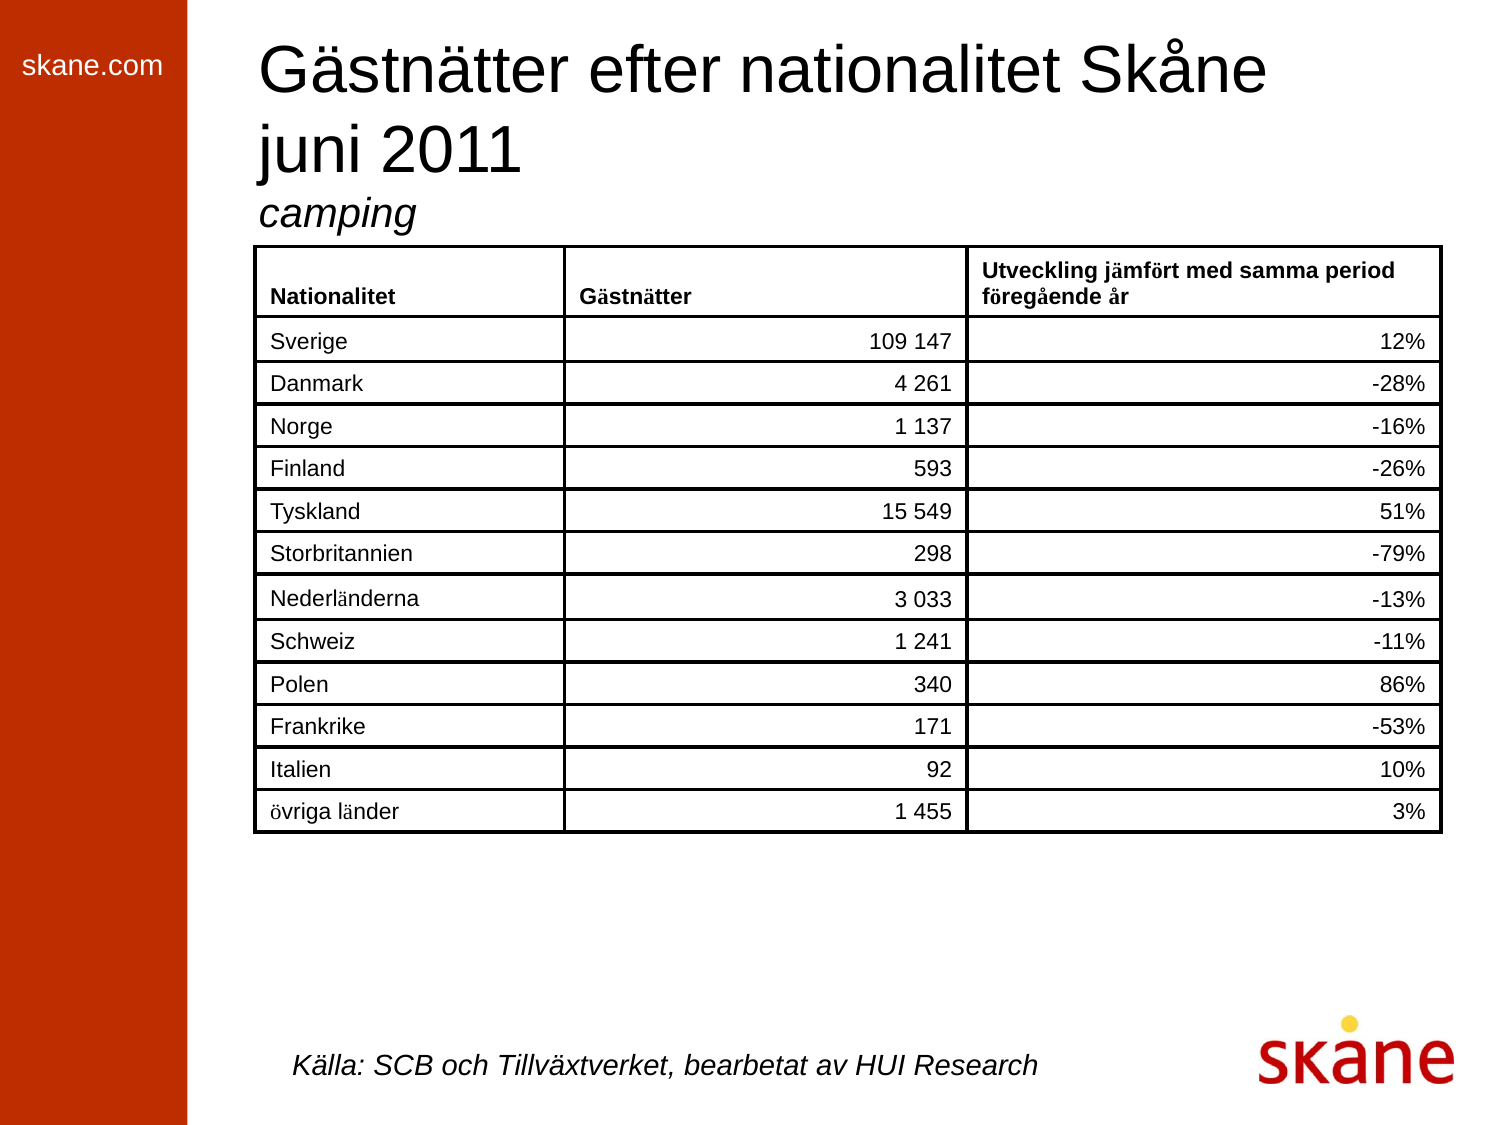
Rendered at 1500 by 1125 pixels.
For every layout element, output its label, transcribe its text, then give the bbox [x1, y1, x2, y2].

table_cell 1 137 [566, 406, 965, 445]
picture [1259, 1015, 1454, 1084]
table_cell -79% [969, 533, 1439, 572]
table_cell -16% [969, 406, 1439, 445]
table_cell övriga länder [257, 791, 563, 830]
table_cell Italien [257, 749, 563, 788]
table_cell 15 549 [566, 491, 965, 530]
table_cell Nederländerna [257, 576, 563, 618]
table_cell 340 [566, 664, 965, 703]
table_cell 109 147 [566, 318, 965, 360]
table_cell 3 033 [566, 576, 965, 618]
text_box Källa: SCB och Tillväxtverket, bearbetat av HUI Research [277, 1039, 1302, 1089]
table_header Utveckling jämfört med samma period föregående år [969, 248, 1439, 315]
table_cell 86% [969, 664, 1439, 703]
table_cell 1 241 [566, 621, 965, 660]
title Gästnätter efter nationalitet Skåne juni 2011 camping [243, 37, 1443, 226]
table_cell 51% [969, 491, 1439, 530]
table_cell -28% [969, 363, 1439, 402]
table_cell 10% [969, 749, 1439, 788]
table_cell 298 [566, 533, 965, 572]
table_cell -53% [969, 706, 1439, 745]
table_cell Danmark [257, 363, 563, 402]
table_cell Tyskland [257, 491, 563, 530]
table_cell -26% [969, 448, 1439, 487]
table_cell 12% [969, 318, 1439, 360]
table_cell Storbritannien [257, 533, 563, 572]
table_cell -13% [969, 576, 1439, 618]
table_cell 3% [969, 791, 1439, 830]
table_cell 4 261 [566, 363, 965, 402]
table_header Gästnätter [566, 248, 965, 315]
table_cell Finland [257, 448, 563, 487]
table_cell Polen [257, 664, 563, 703]
table_cell Schweiz [257, 621, 563, 660]
table_cell Norge [257, 406, 563, 445]
table_cell 1 455 [566, 791, 965, 830]
table_cell Frankrike [257, 706, 563, 745]
table_header Nationalitet [257, 248, 563, 315]
table_cell -11% [969, 621, 1439, 660]
table_cell 171 [566, 706, 965, 745]
table_cell 593 [566, 448, 965, 487]
table_cell 92 [566, 749, 965, 788]
table_cell Sverige [257, 318, 563, 360]
